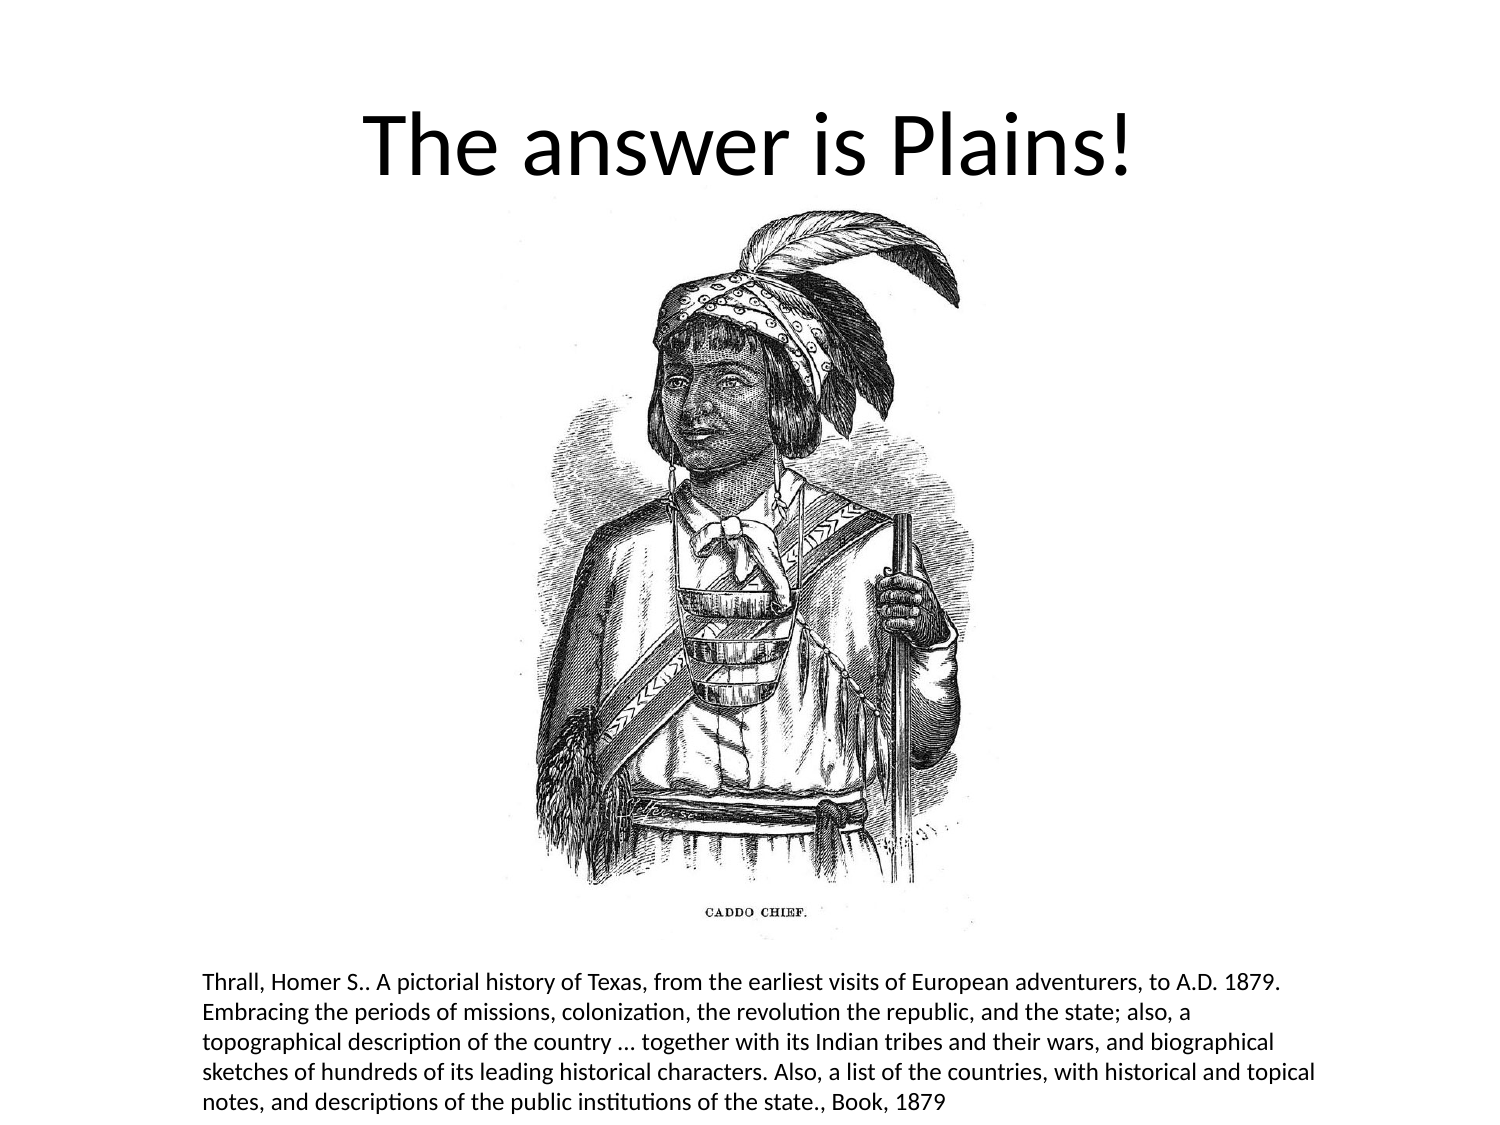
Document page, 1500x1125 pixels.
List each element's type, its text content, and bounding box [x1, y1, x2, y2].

title The answer is Plains! [75, 45, 1425, 233]
picture [499, 184, 1001, 941]
text_box Thrall, Homer S.. A pictorial history of Texas, from the earliest visits of European adventurers, to A.D. 1879. Embracing the periods of missions, colonization, the revolution the republic, and the state; also, a topographical description of the country ... together with its Indian tribes and their wars, and biographical sketches of hundreds of its leading historical characters. Also, a list of the countries, with historical and topical notes, and descriptions of the public institutions of the state., Book, 1879 [187, 958, 1350, 1123]
